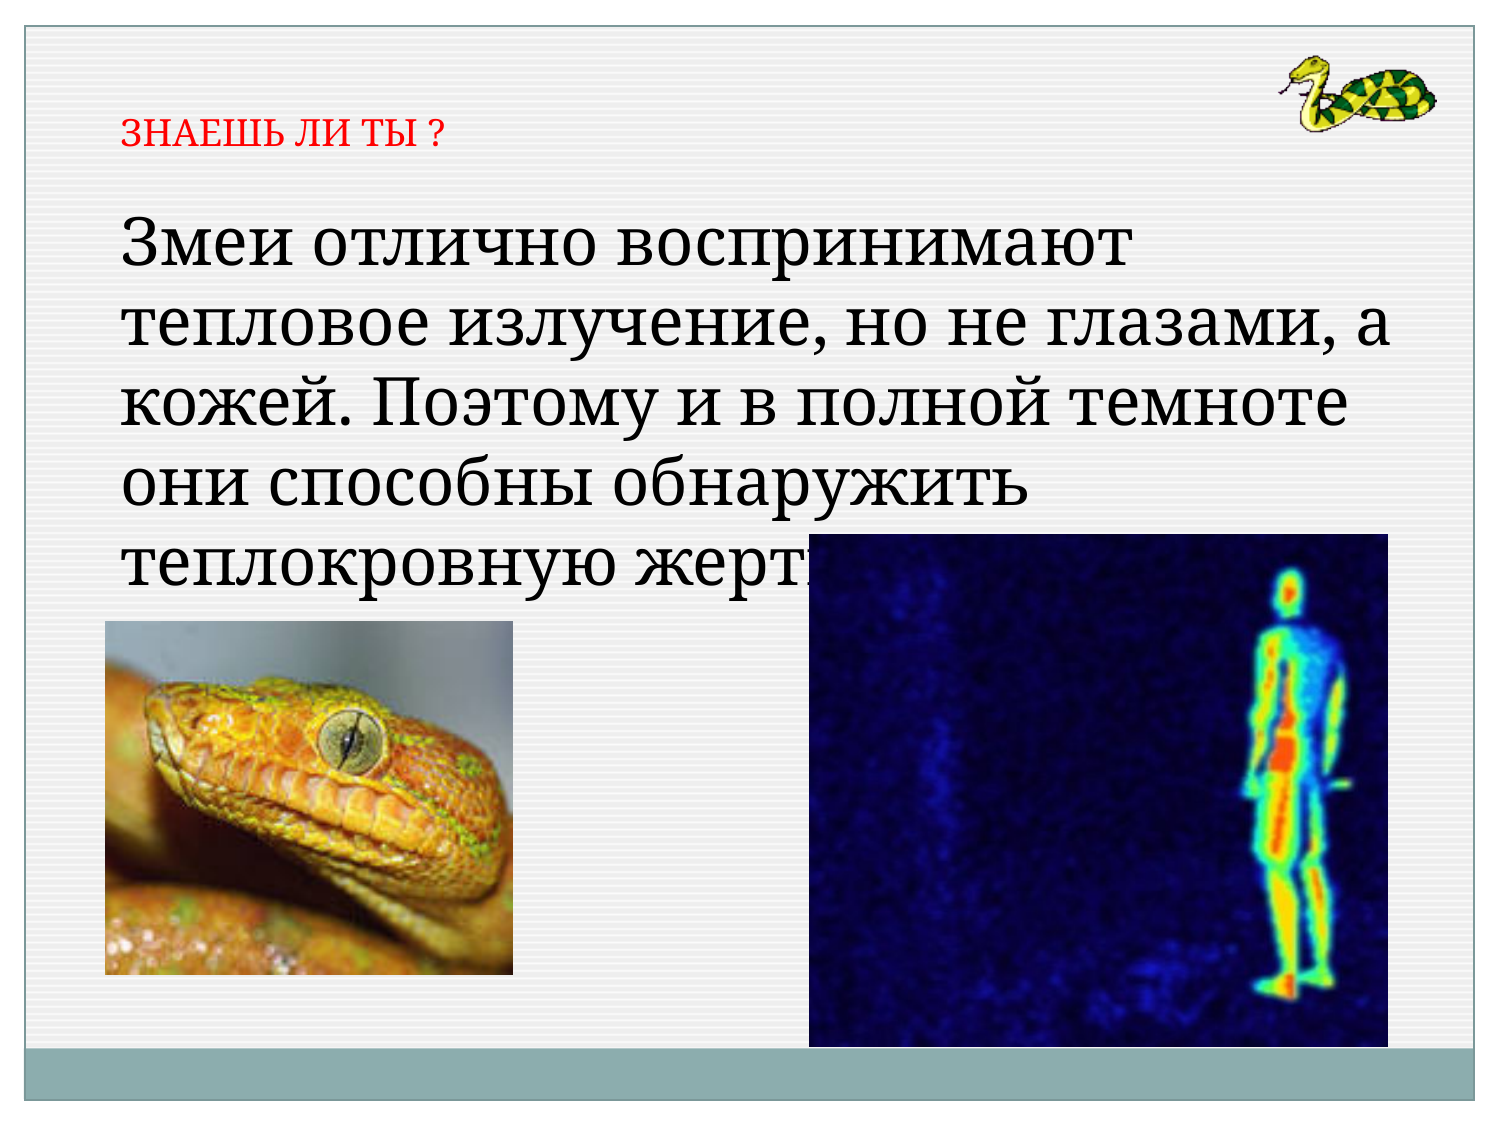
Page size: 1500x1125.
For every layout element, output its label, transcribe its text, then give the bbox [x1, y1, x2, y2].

picture [1253, 34, 1437, 136]
picture [105, 621, 513, 975]
picture [808, 534, 1389, 1047]
text_box ЗНАЕШЬ ЛИ ТЫ ? Змеи отлично воспринимают тепловое излучение, но не глазами, а кожей. Поэтому и в полной темноте они способны обнаружить теплокровную жертву. [105, 101, 1418, 607]
